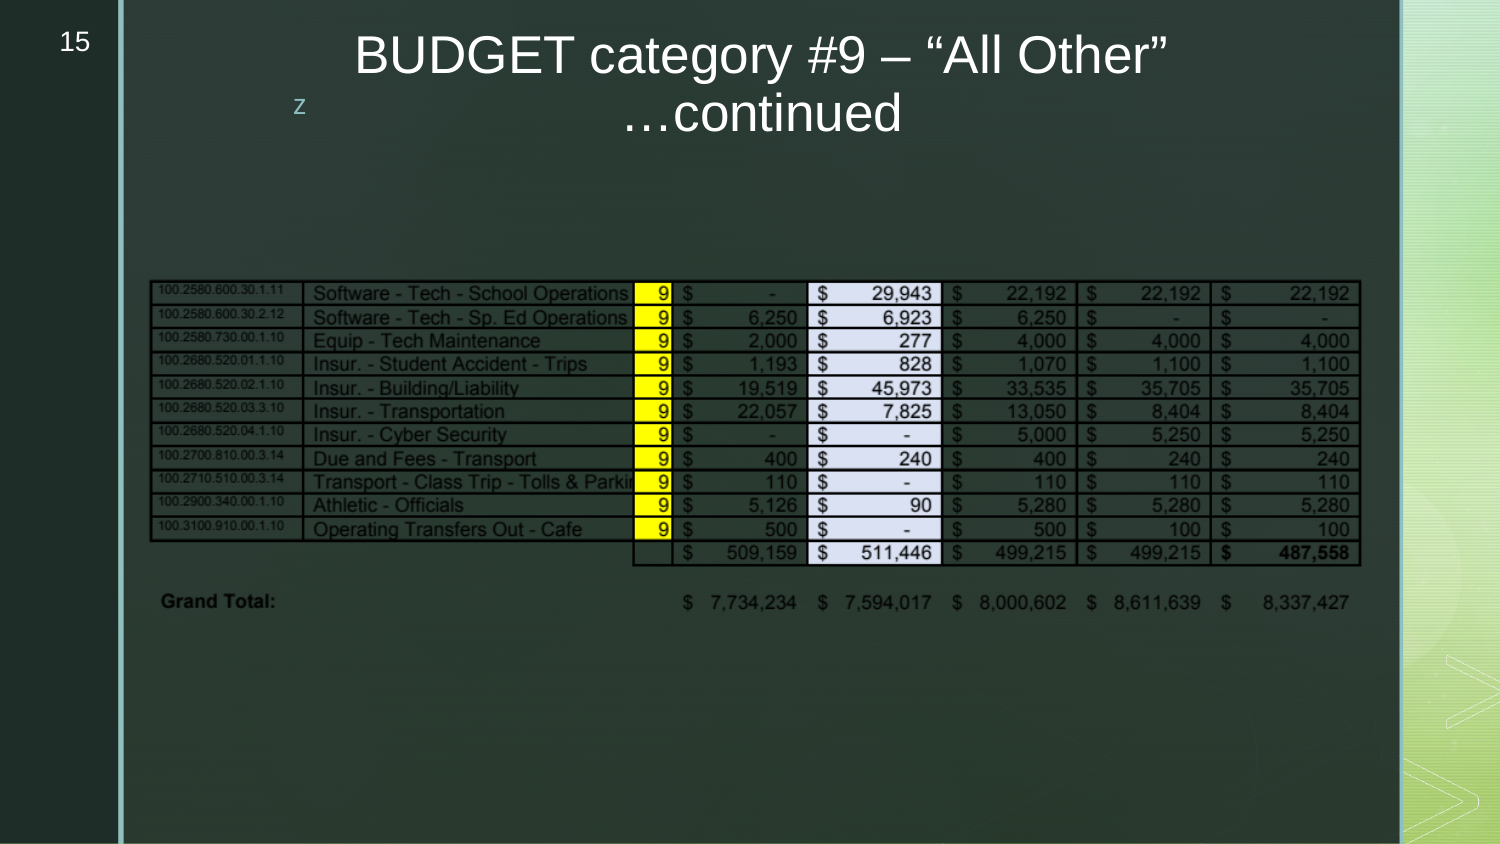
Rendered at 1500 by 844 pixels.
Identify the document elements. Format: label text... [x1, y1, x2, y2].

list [121, 193, 1402, 844]
title BUDGET category #9 – “All Other” …continued [121, 20, 1402, 153]
picture [1404, 0, 1500, 844]
slide_number 15 [19, 20, 98, 60]
